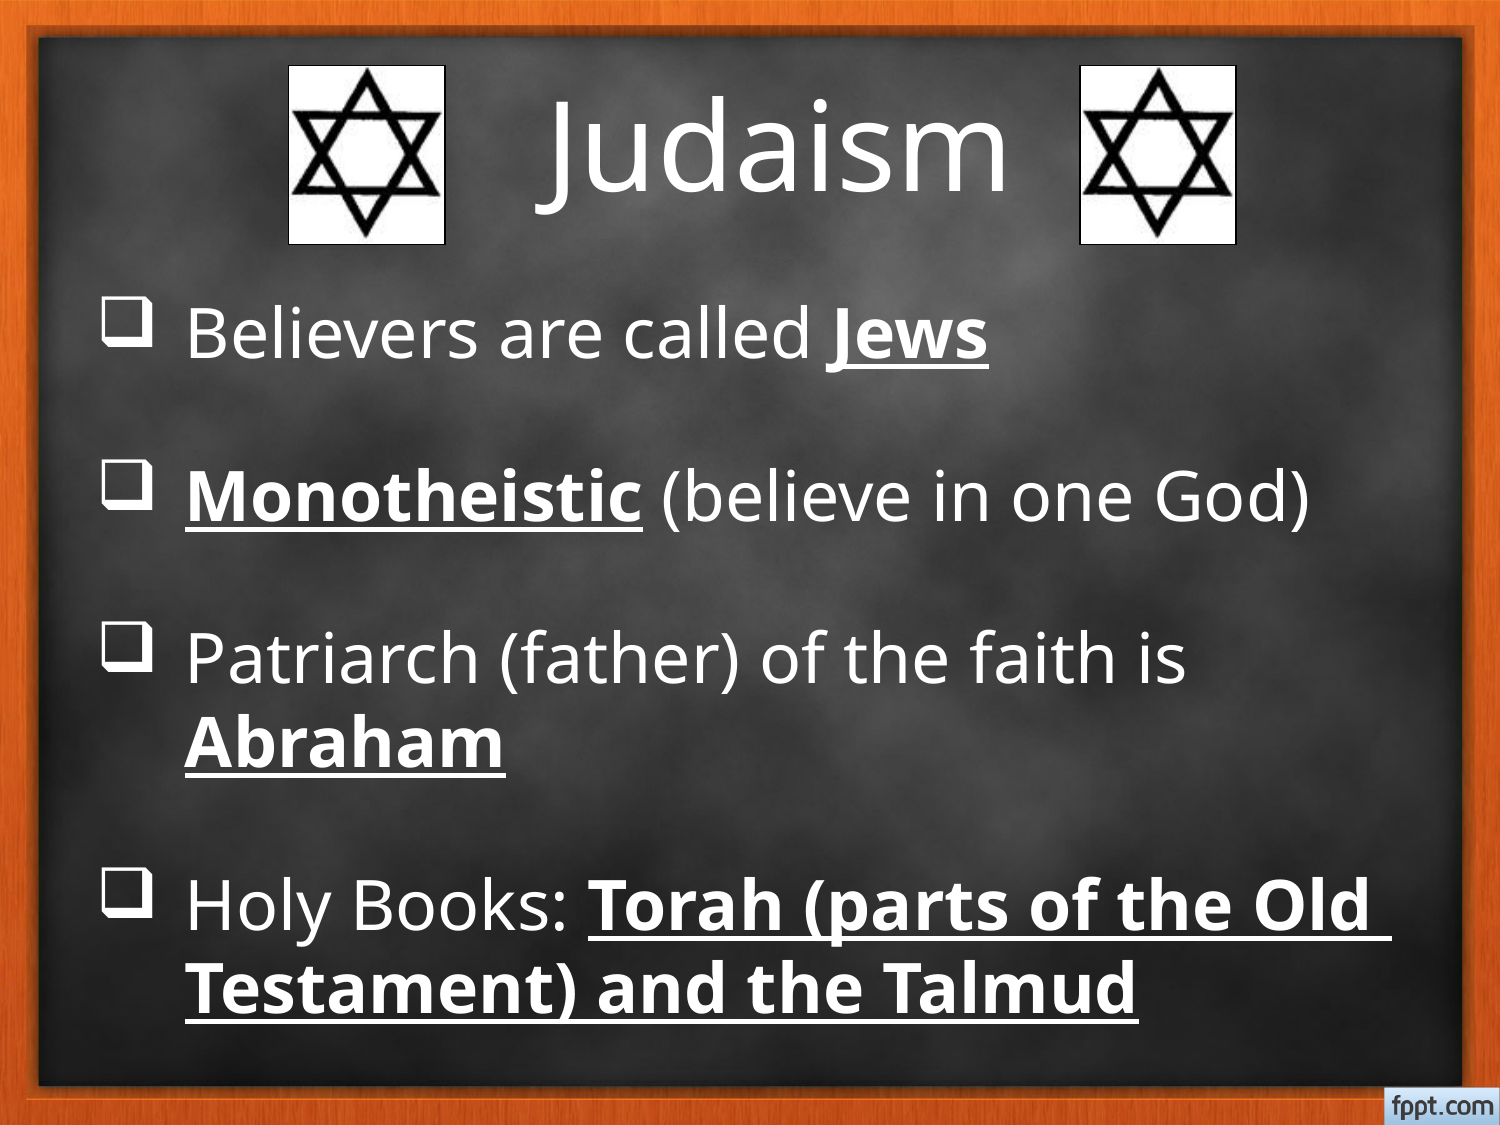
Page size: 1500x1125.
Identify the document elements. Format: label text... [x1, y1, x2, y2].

list Believers are called Jews Monotheistic (believe in one God) Patriarch (father) of the faith is Abraham Holy Books: Torah (parts of the Old Testament) and the Talmud [76, 278, 1427, 1053]
title Judaism [490, 71, 1069, 212]
picture [0, 0, 1500, 1125]
